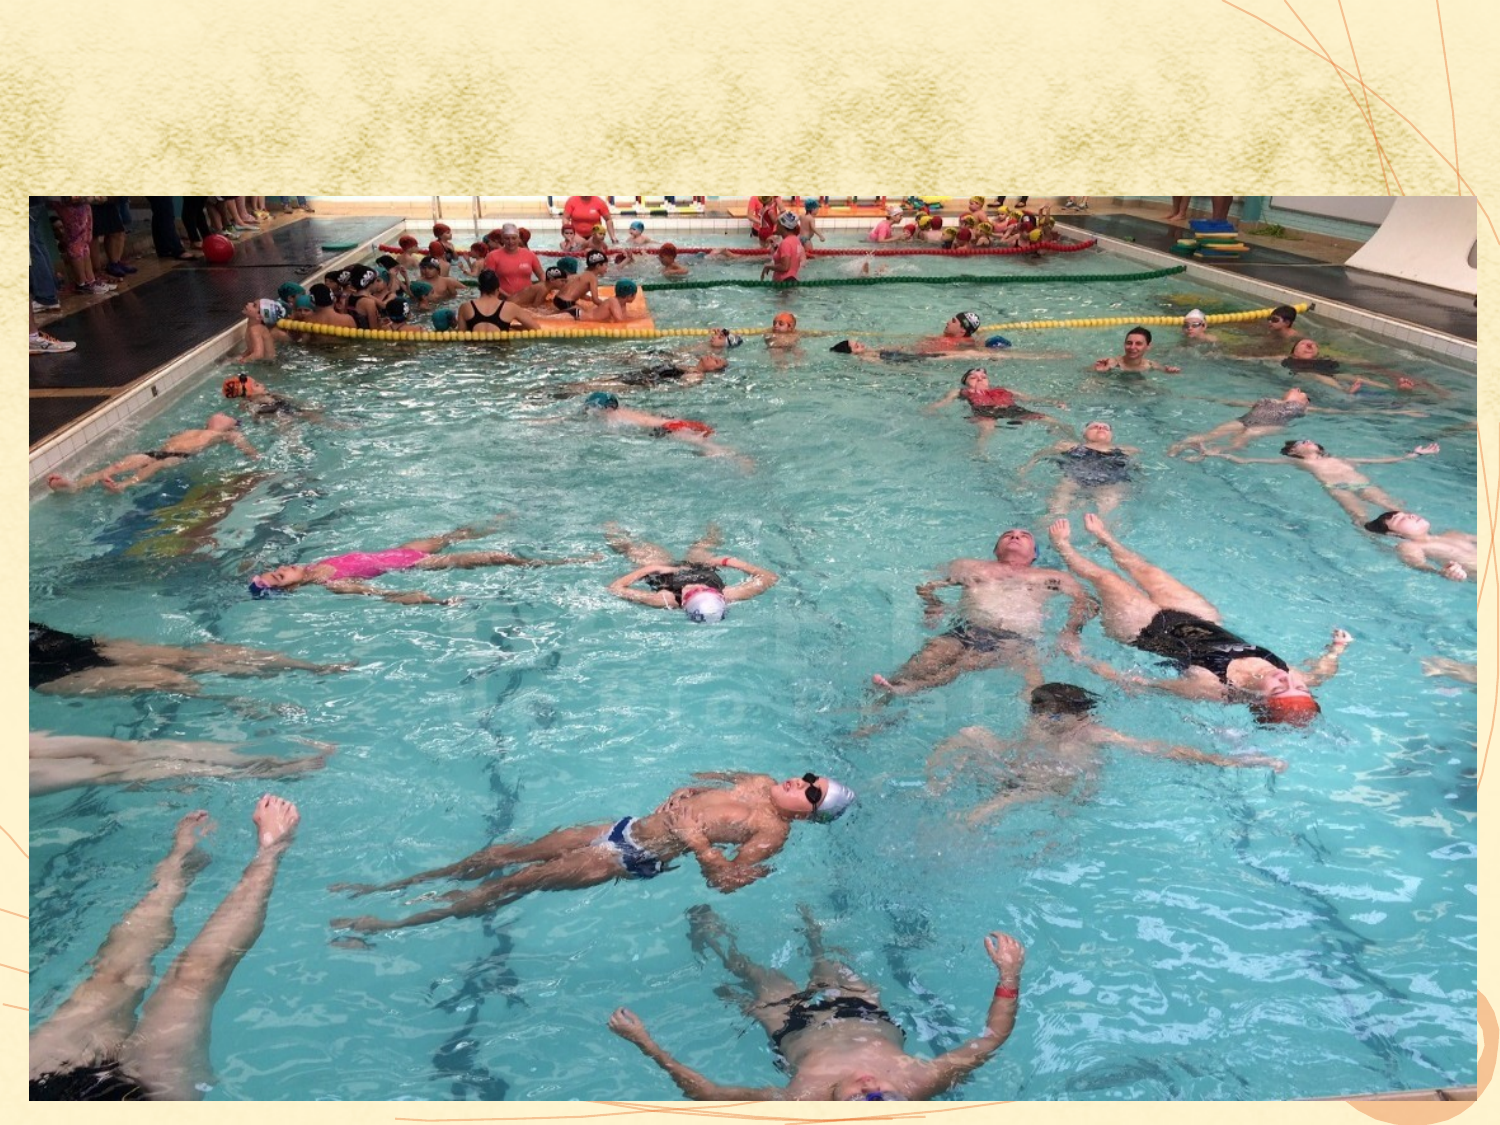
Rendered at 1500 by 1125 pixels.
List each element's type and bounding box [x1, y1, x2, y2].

picture [28, 195, 1478, 1101]
